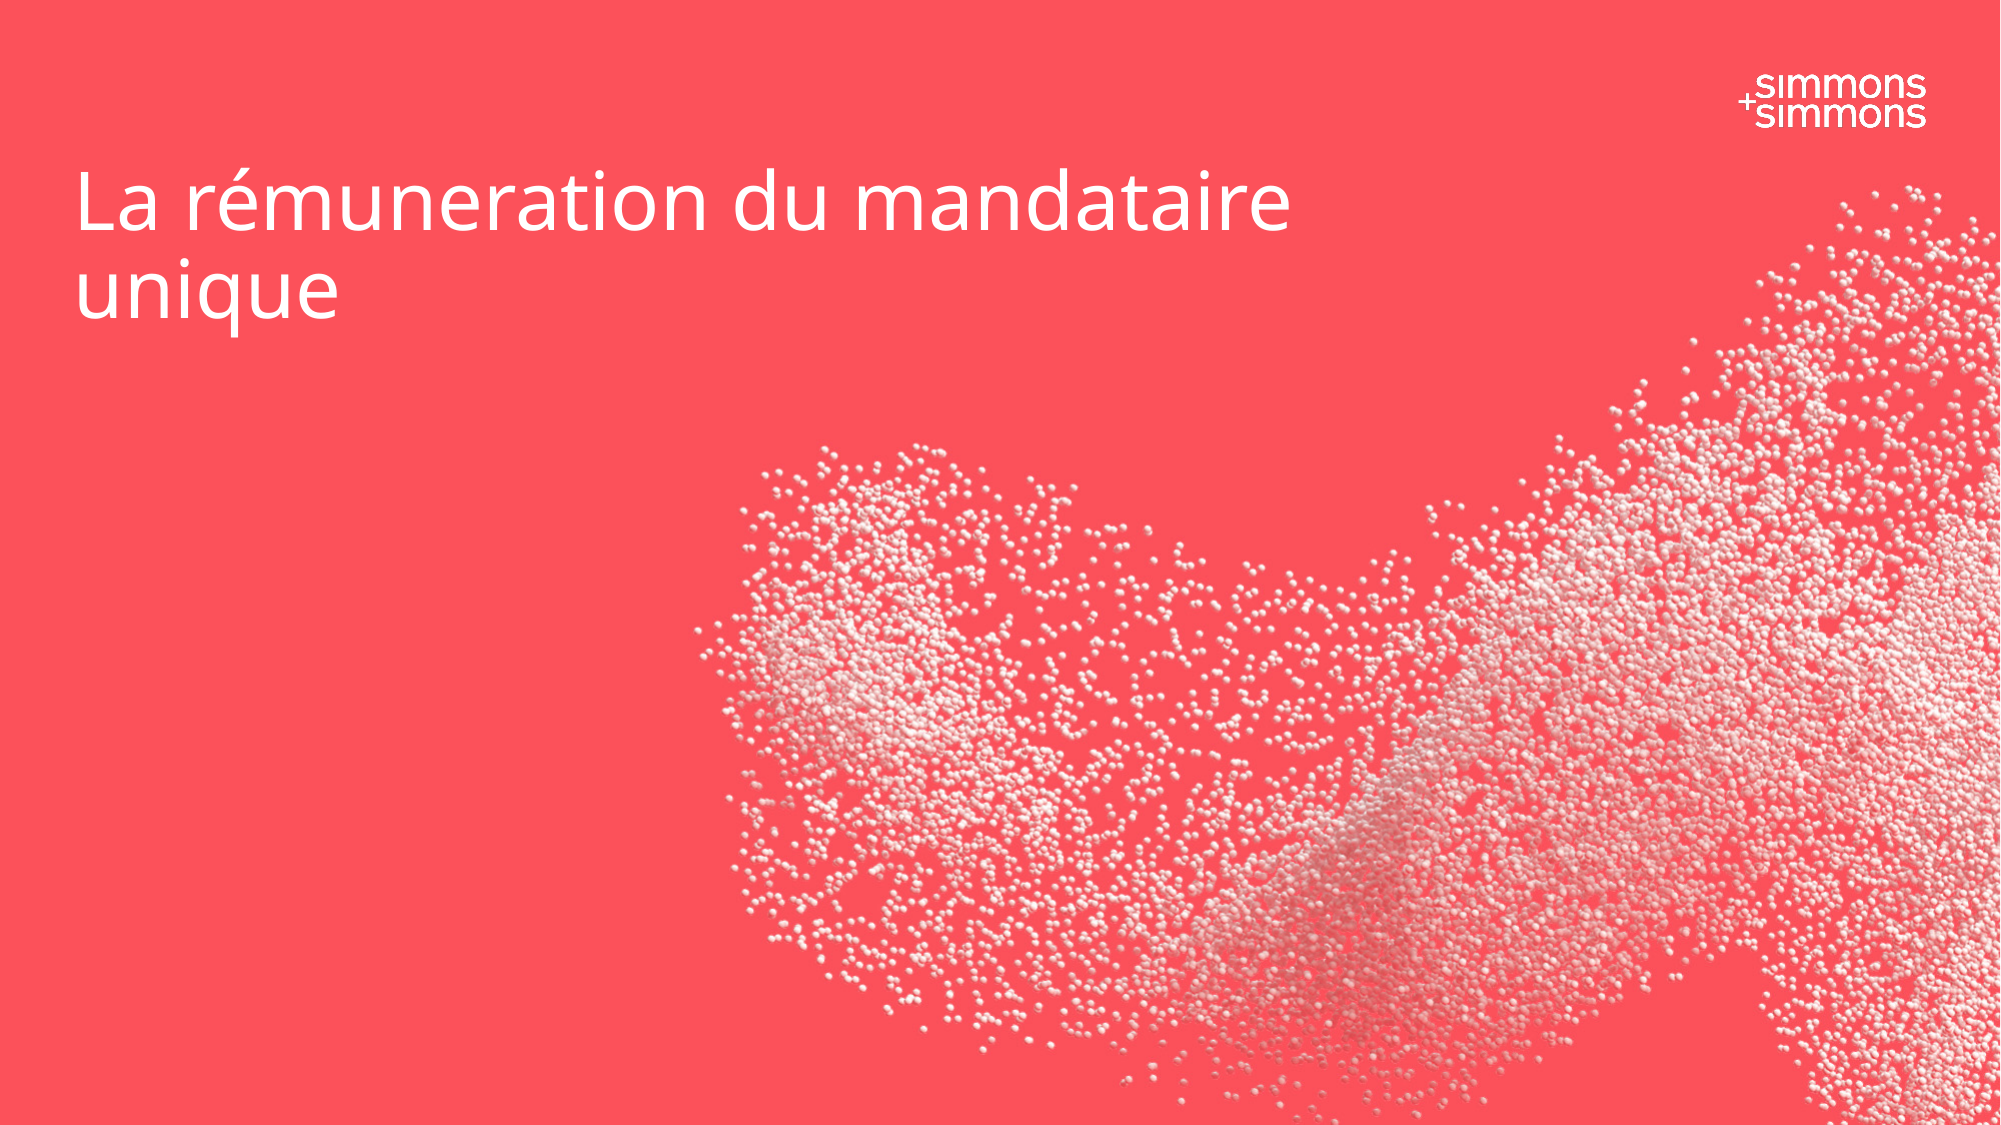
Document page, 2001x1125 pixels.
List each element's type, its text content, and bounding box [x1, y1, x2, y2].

title La rémuneration du mandataire unique [73, 160, 1422, 243]
picture [0, 0, 2001, 1125]
